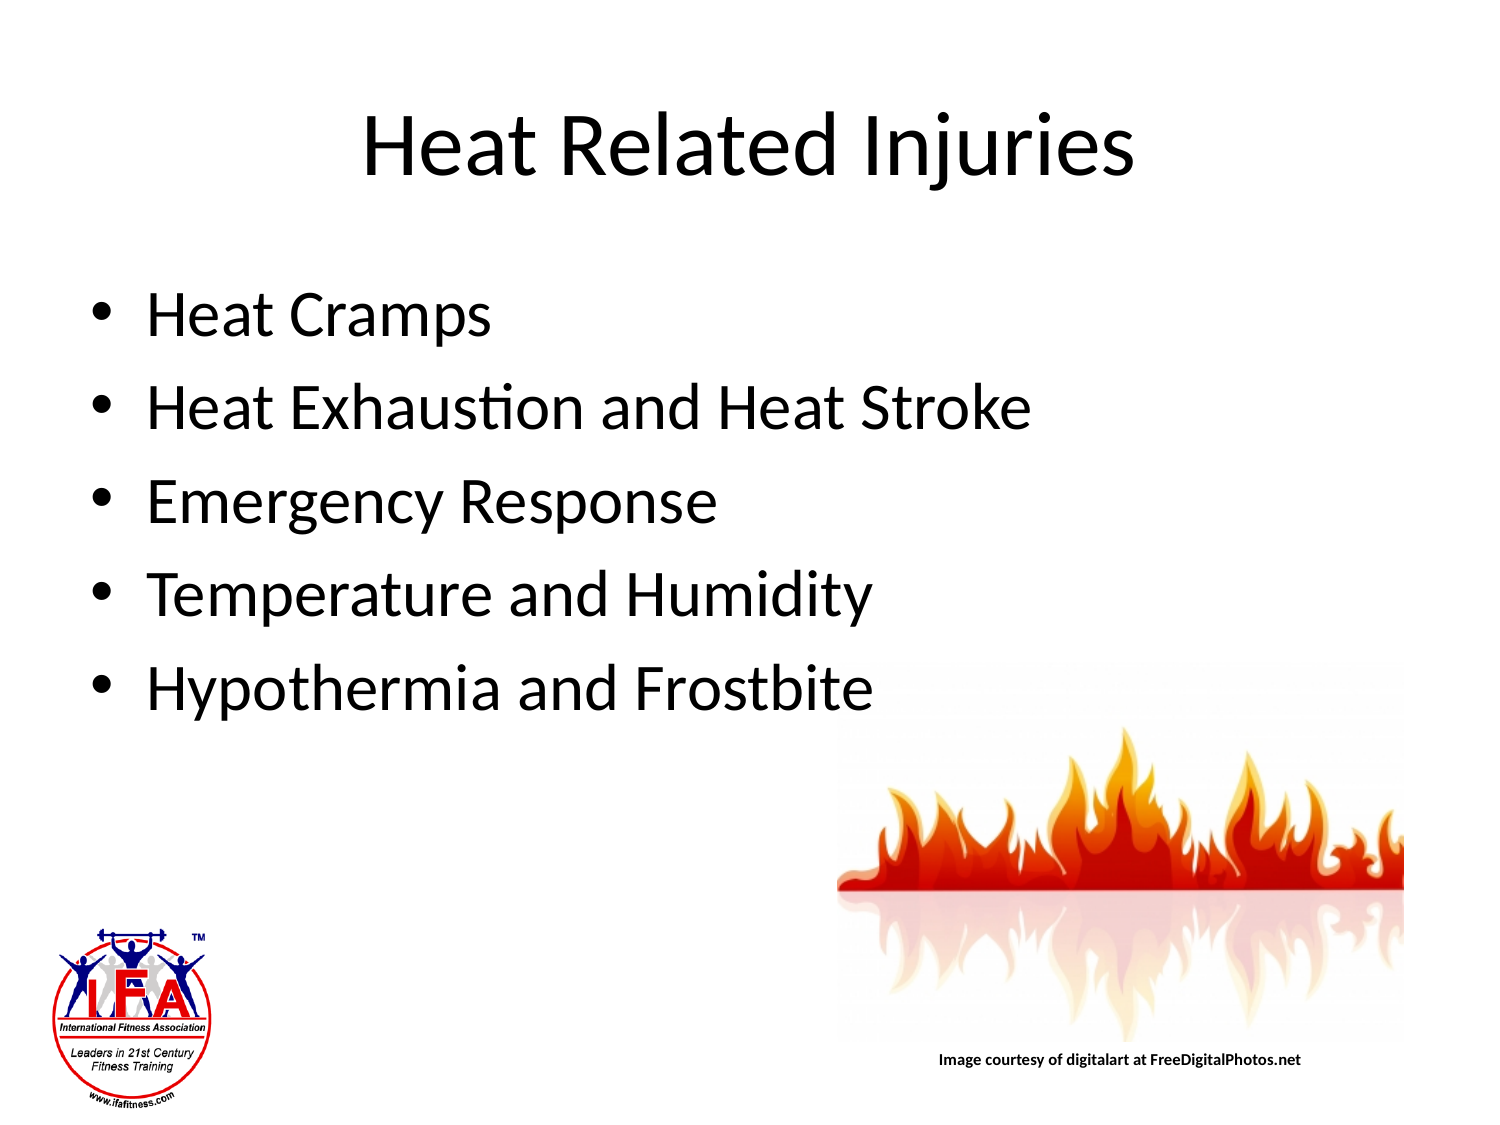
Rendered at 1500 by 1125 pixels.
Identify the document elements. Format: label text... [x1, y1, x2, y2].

picture [837, 662, 1404, 1042]
list Heat Cramps Heat Exhaustion and Heat Stroke Emergency Response Temperature and Humidity Hypothermia and Frostbite [75, 262, 1425, 1005]
title Heat Related Injuries [75, 45, 1425, 233]
picture [49, 925, 213, 1110]
text_box Image courtesy of digitalart at FreeDigitalPhotos.net [924, 1050, 1317, 1077]
